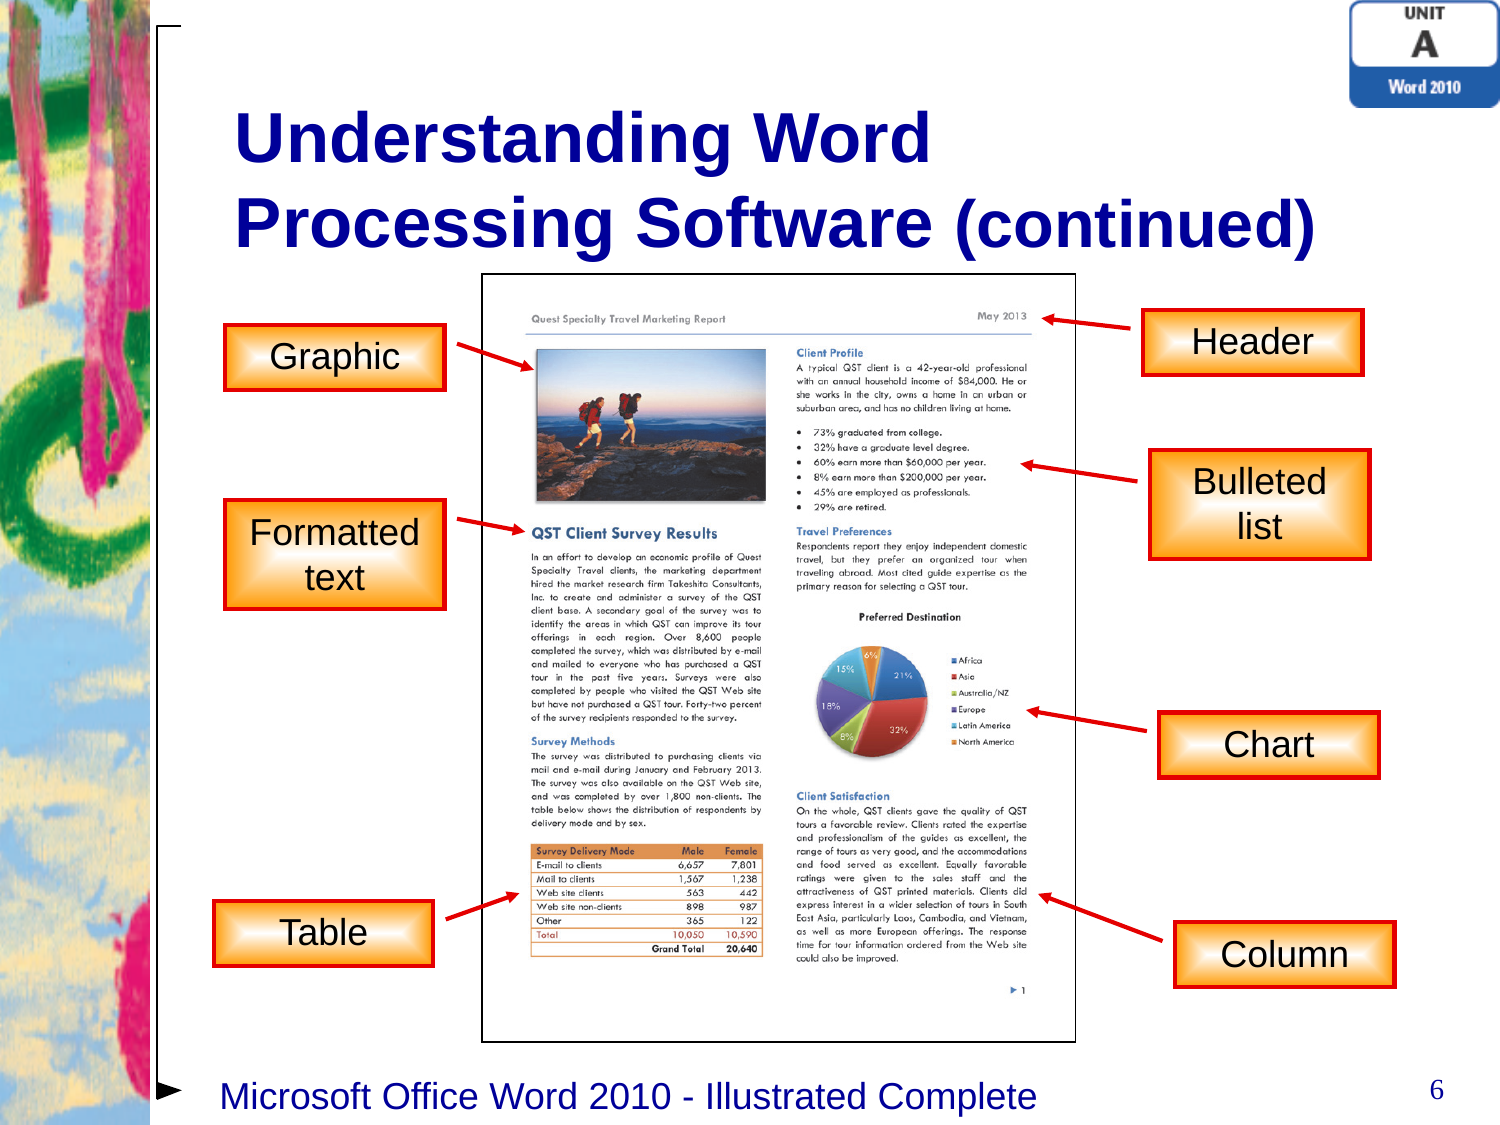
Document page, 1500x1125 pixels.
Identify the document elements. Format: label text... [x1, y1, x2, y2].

picture [482, 274, 1076, 1042]
text_box Chart [1159, 712, 1379, 778]
text_box Microsoft Office Word 2010 - Illustrated Complete [204, 1064, 1054, 1125]
picture [1348, 0, 1500, 108]
text_box Table [213, 900, 434, 966]
title Understanding Word Processing Software (continued) [218, 113, 1359, 240]
picture [0, 0, 150, 1125]
text_box Header [1142, 309, 1363, 375]
text_box Graphic [225, 324, 445, 390]
text_box Column [1175, 922, 1395, 988]
slide_number 6 [1356, 1062, 1460, 1105]
text_box Formatted text [225, 500, 445, 609]
text_box Bulleted list [1149, 450, 1370, 560]
